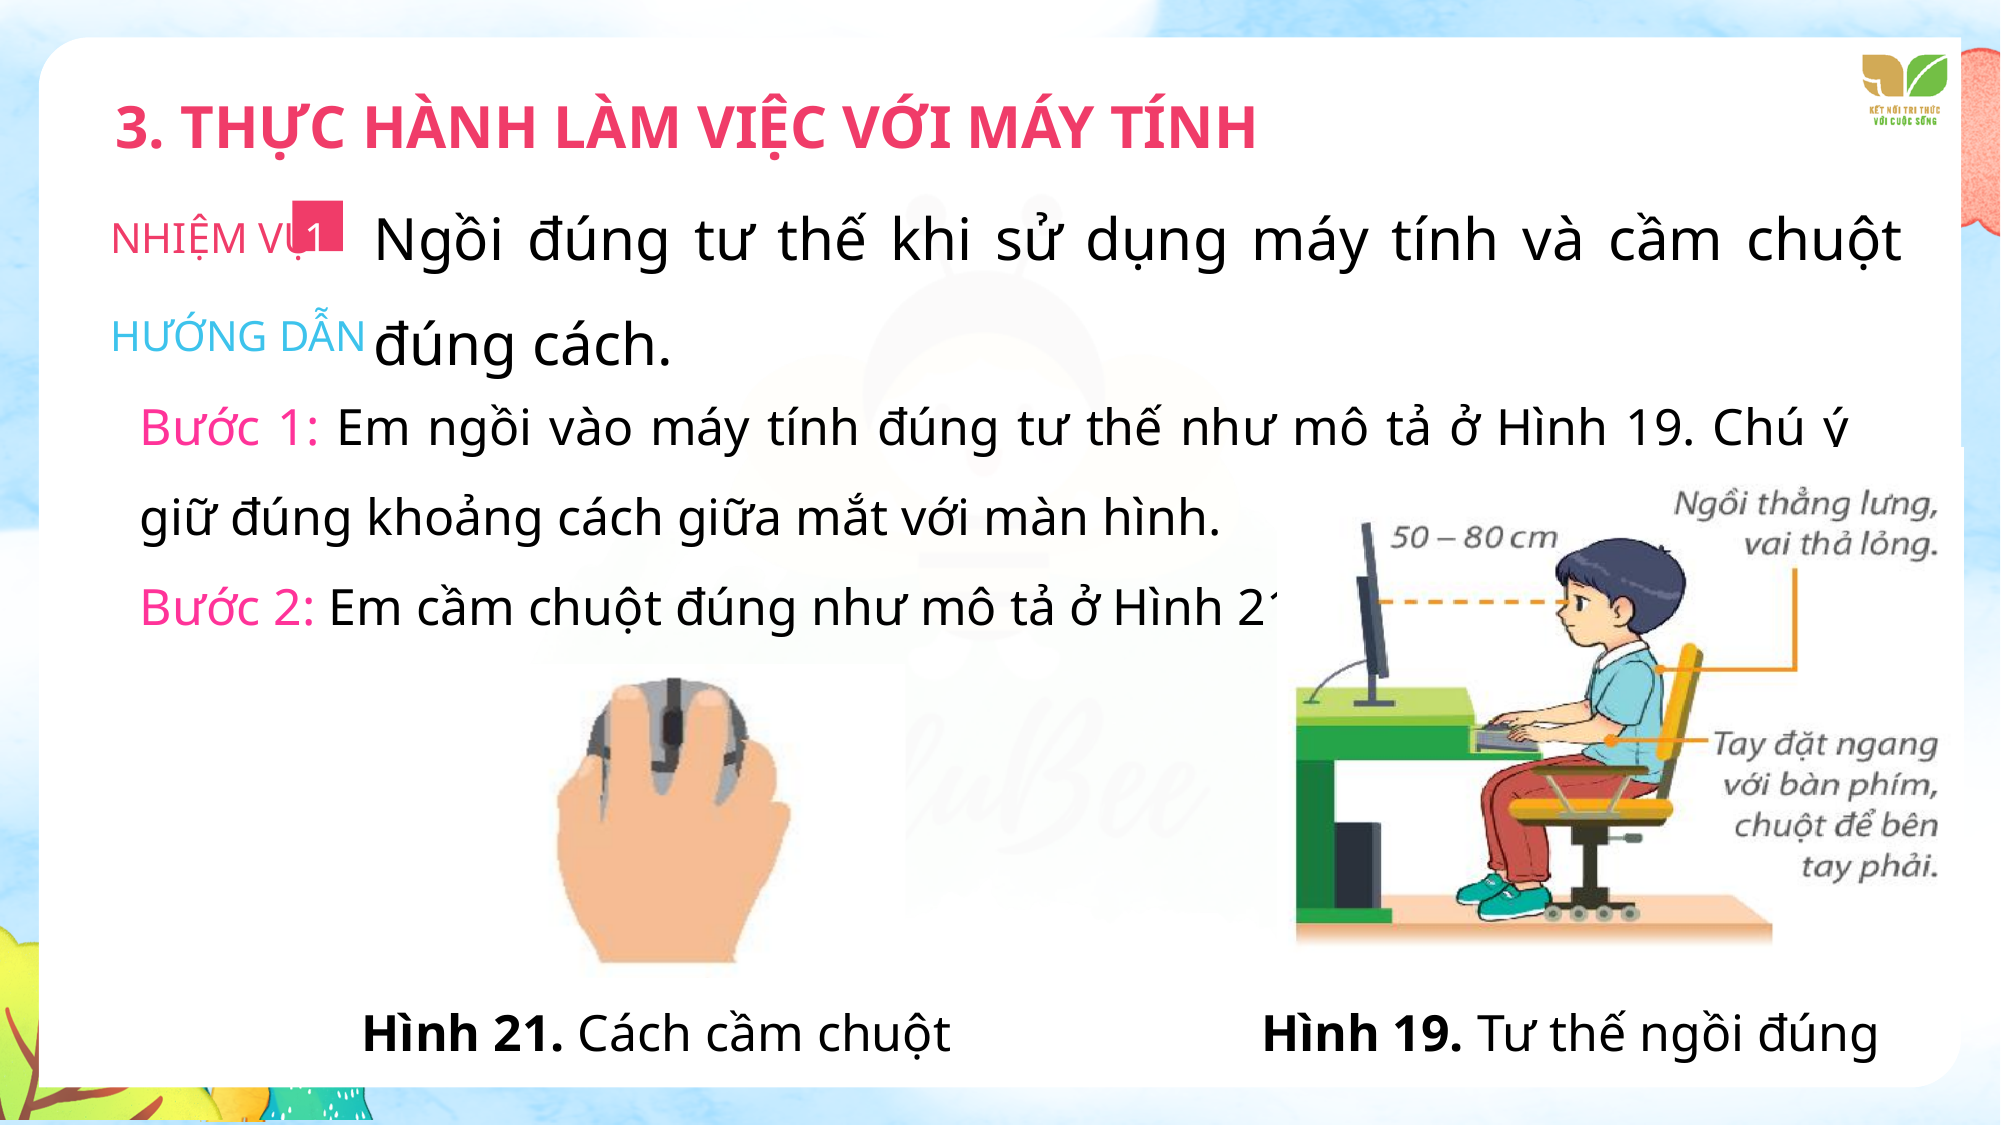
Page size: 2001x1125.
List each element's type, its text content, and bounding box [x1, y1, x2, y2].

text_box HƯỚNG DẪN [95, 277, 450, 367]
text_box 3. THỰC HÀNH LÀM VIỆC VỚI MÁY TÍNH [100, 48, 1326, 168]
text_box Hình 19. Tư thế ngồi đúng [1233, 964, 1910, 1070]
picture [0, 0, 2001, 1125]
text_box Hình 21. Cách cầm chuột [318, 964, 995, 1070]
text_box Bước 1: Em ngồi vào máy tính đúng tư thế như mô tả ở Hình 19. Chú ý giữ đúng khoảng cách giữa mắt với màn hình. Bước 2: Em cầm chuột đúng như mô tả ở Hình 21. [125, 367, 1865, 643]
text_box Ngồi đúng tư thế khi sử dụng máy tính và cầm chuột đúng cách. [359, 159, 1919, 385]
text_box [95, 179, 367, 270]
